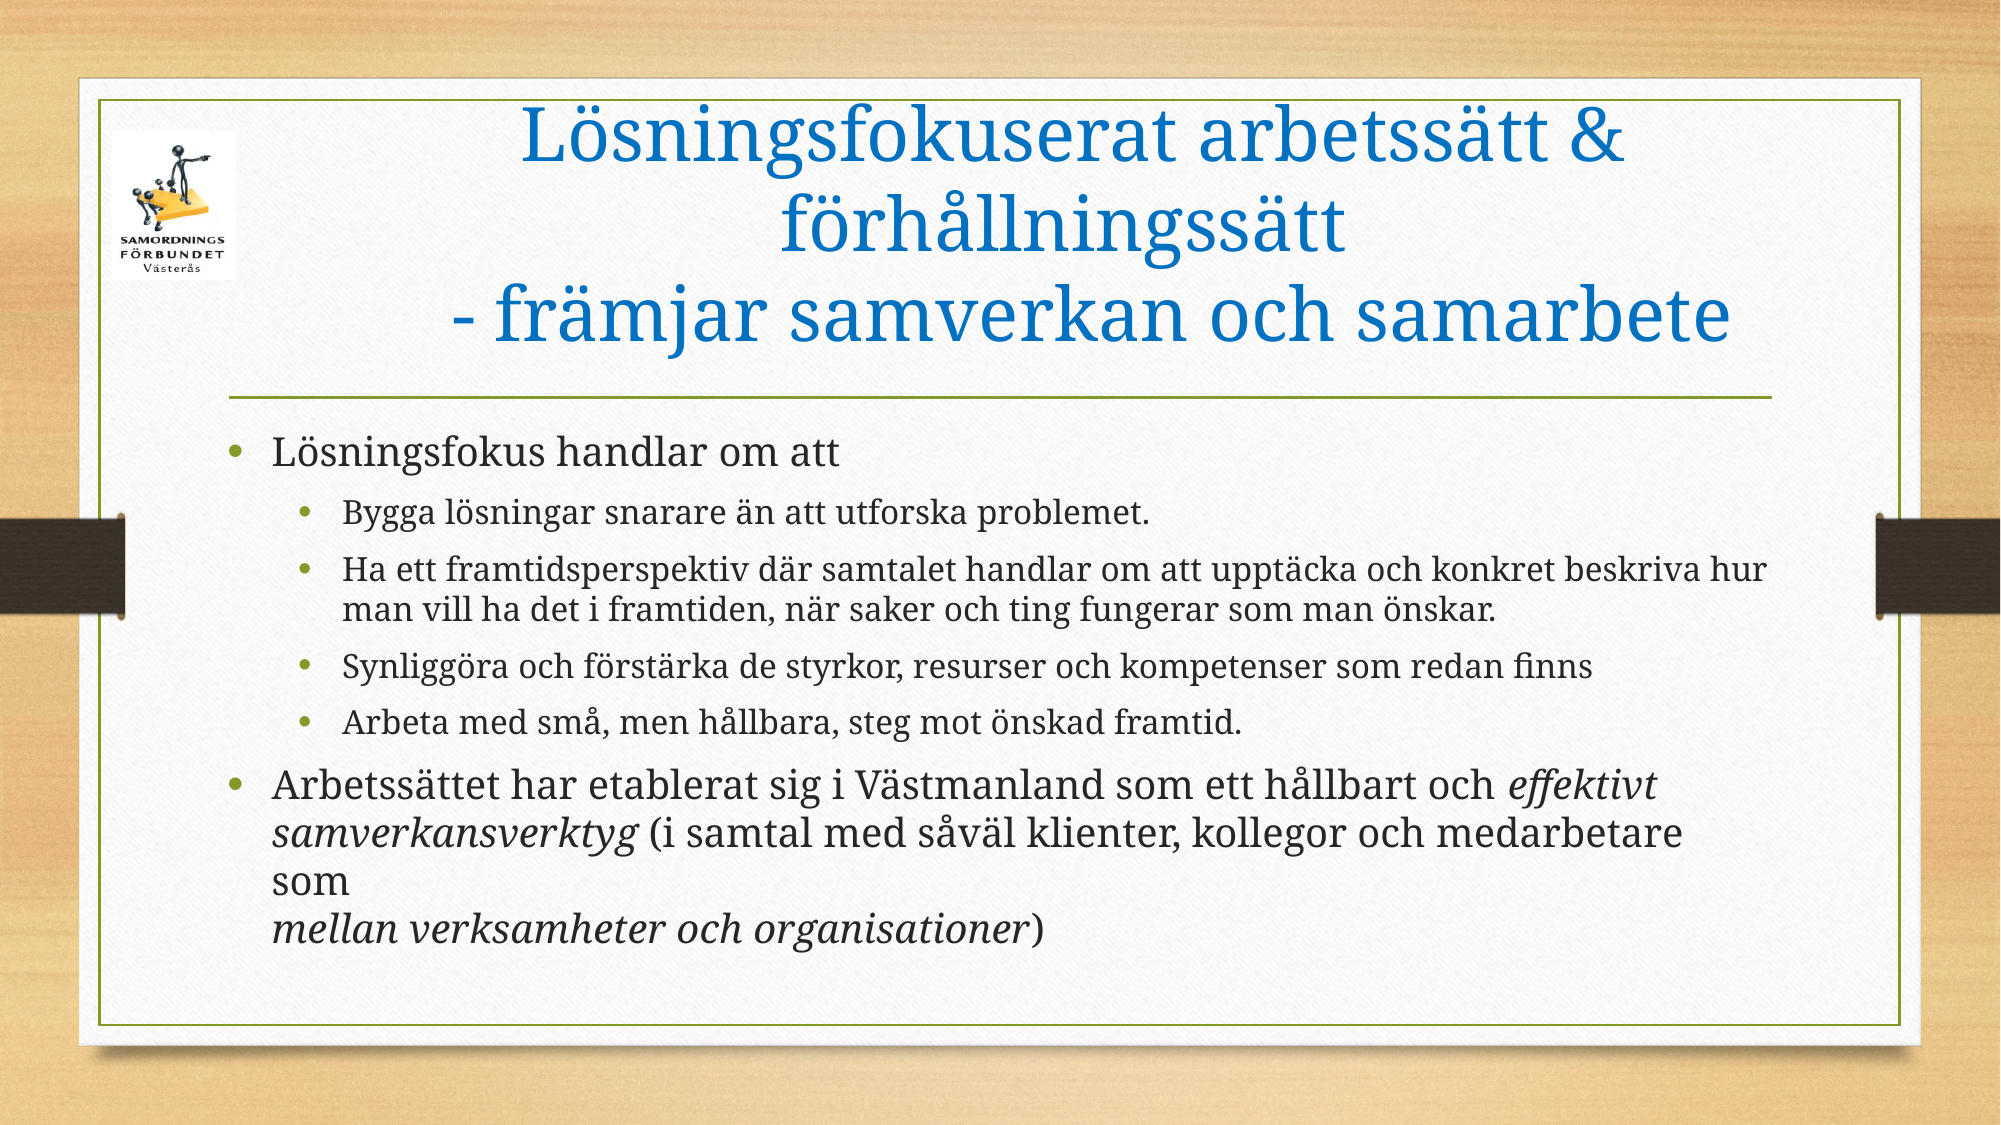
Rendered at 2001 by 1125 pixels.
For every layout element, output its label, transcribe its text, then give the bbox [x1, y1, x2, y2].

picture [0, 0, 2001, 1125]
title Lösningsfokuserat arbetssätt & förhållningssätt - främjar samverkan och samarbete [235, 114, 1912, 329]
list Lösningsfokus handlar om att Bygga lösningar snarare än att utforska problemet. Ha ett framtidsperspektiv där samtalet handlar om att upptäcka och konkret beskriva hur man vill ha det i framtiden, när saker och ting fungerar som man önskar. Synliggöra och förstärka de styrkor, resurser och kompetenser som redan finns Arbeta med små, men hållbara, steg mot önskad framtid. Arbetssättet har etablerat sig i Västmanland som ett hållbart och effektivt samverkansverktyg (i samtal med såväl klienter, kollegor och medarbetare som mellan verksamheter och organisationer) [212, 419, 1788, 964]
